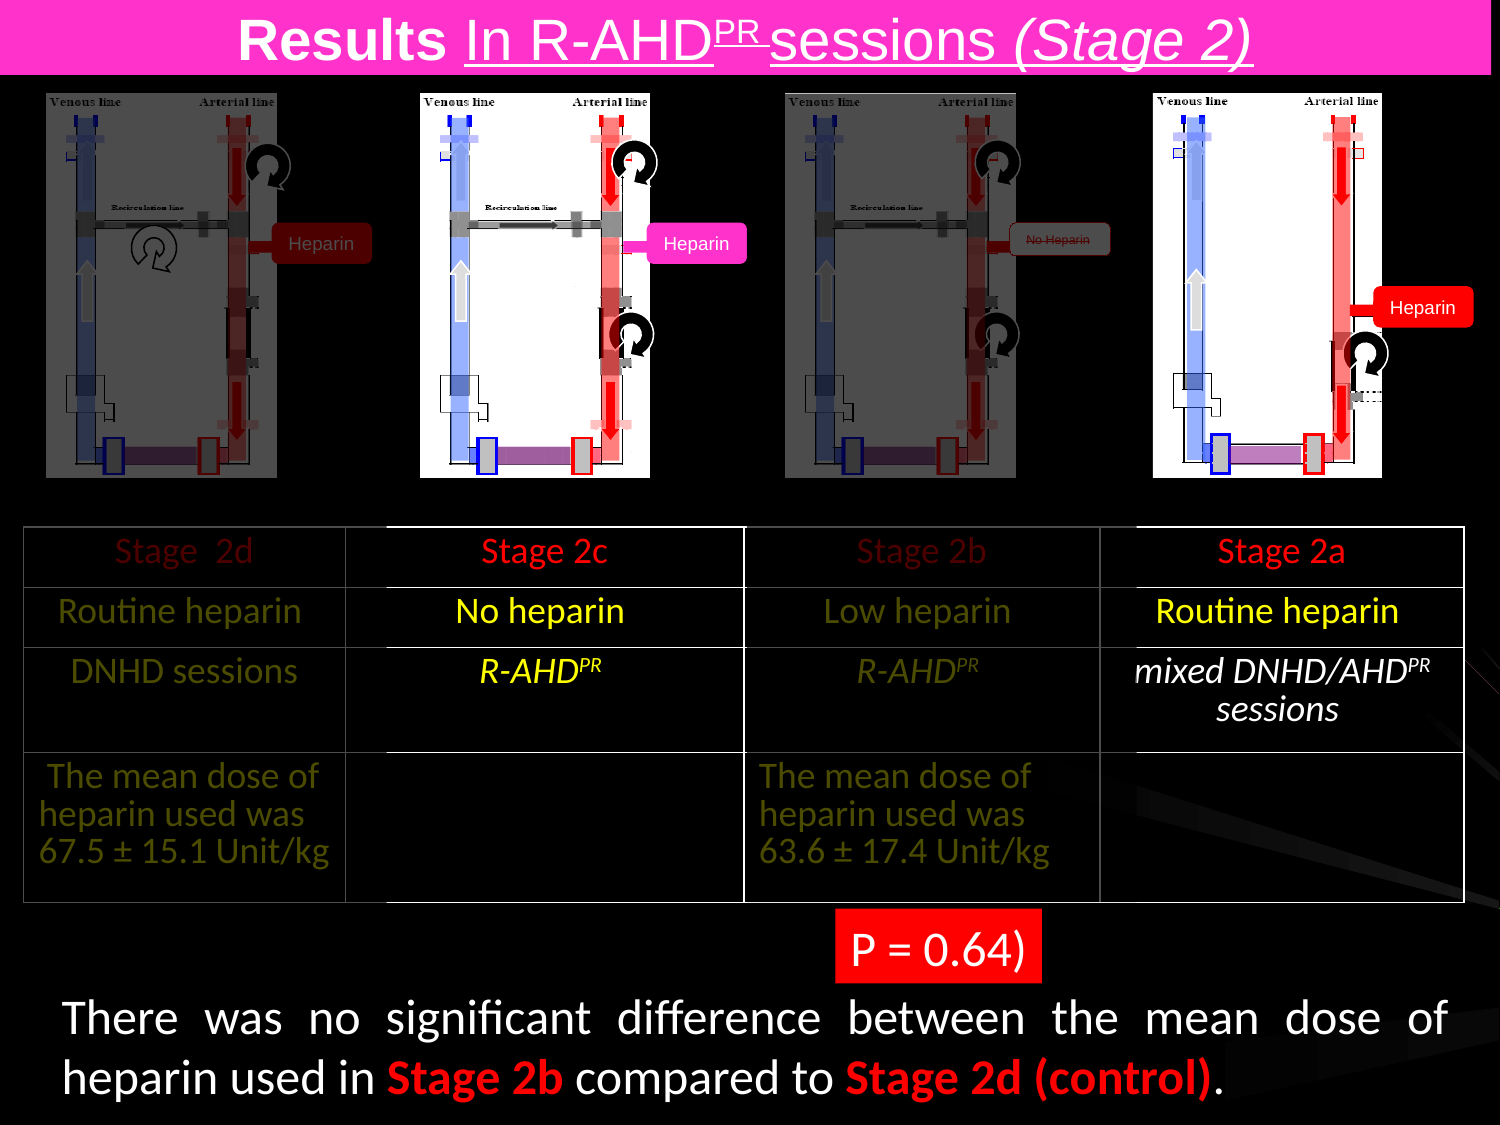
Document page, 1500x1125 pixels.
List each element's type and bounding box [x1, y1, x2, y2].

table_cell [1139, 588, 1463, 647]
table_cell [389, 648, 743, 752]
picture [1152, 93, 1383, 478]
table_cell [1139, 753, 1463, 902]
table_cell [1139, 648, 1463, 752]
picture [420, 93, 650, 478]
picture [785, 93, 1016, 478]
table_header [1139, 528, 1463, 587]
table_cell [389, 588, 743, 647]
table_cell [389, 753, 743, 902]
text_box [650, 322, 654, 347]
text_box [650, 92, 1139, 904]
picture [46, 93, 277, 478]
text_box [12, 88, 389, 951]
table_header [389, 528, 743, 587]
text_box [650, 146, 657, 179]
text_box [1383, 286, 1474, 328]
text_box [1383, 339, 1388, 368]
text_box [0, 0, 1492, 75]
text_box [46, 908, 1465, 1112]
